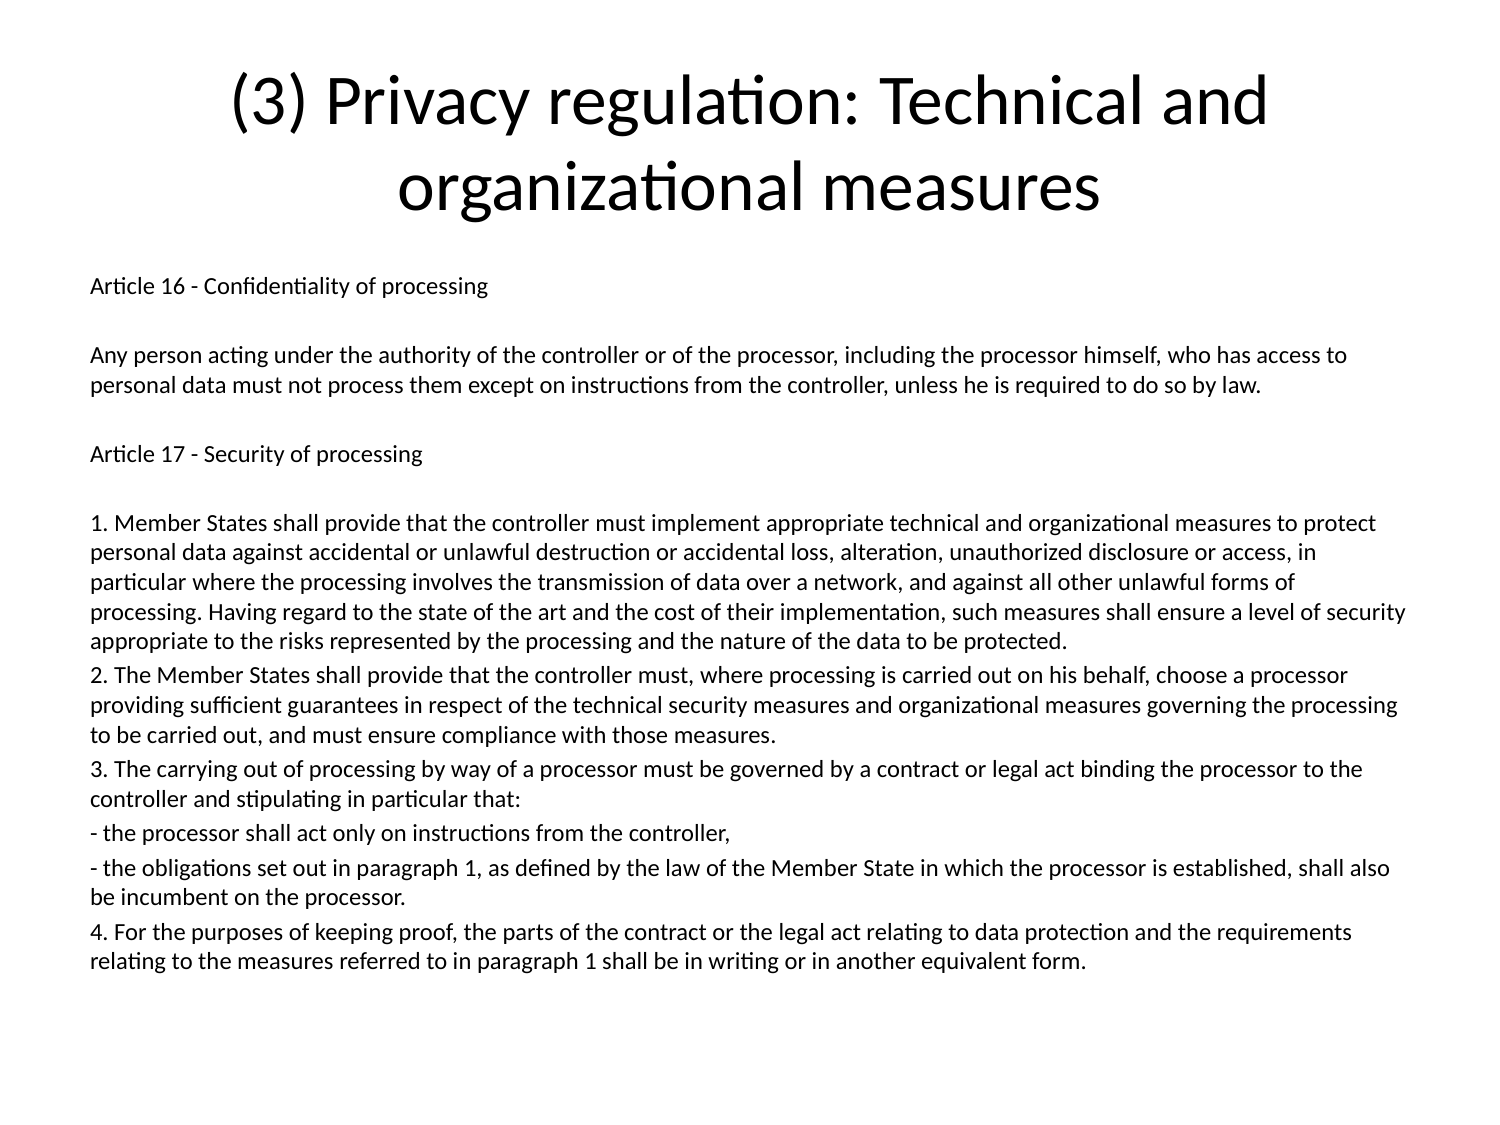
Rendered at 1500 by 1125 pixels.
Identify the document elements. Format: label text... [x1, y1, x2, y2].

list Article 16 - Confidentiality of processing Any person acting under the authority of the controller or of the processor, including the processor himself, who has access to personal data must not process them except on instructions from the controller, unless he is required to do so by law. Article 17 - Security of processing 1. Member States shall provide that the controller must implement appropriate technical and organizational measures to protect personal data against accidental or unlawful destruction or accidental loss, alteration, unauthorized disclosure or access, in particular where the processing involves the transmission of data over a network, and against all other unlawful forms of processing. Having regard to the state of the art and the cost of their implementation, such measures shall ensure a level of security appropriate to the risks represented by the processing and the nature of the data to be protected. 2. The Member States shall provide that the controller must, where processing is carried out on his behalf, choose a processor providing sufficient guarantees in respect of the technical security measures and organizational measures governing the processing to be carried out, and must ensure compliance with those measures. 3. The carrying out of processing by way of a processor must be governed by a contract or legal act binding the processor to the controller and stipulating in particular that: - the processor shall act only on instructions from the controller, - the obligations set out in paragraph 1, as defined by the law of the Member State in which the processor is established, shall also be incumbent on the processor. 4. For the purposes of keeping proof, the parts of the contract or the legal act relating to data protection and the requirements relating to the measures referred to in paragraph 1 shall be in writing or in another equivalent form. [75, 262, 1425, 1005]
title (3) Privacy regulation: Technical and organizational measures [75, 45, 1425, 233]
